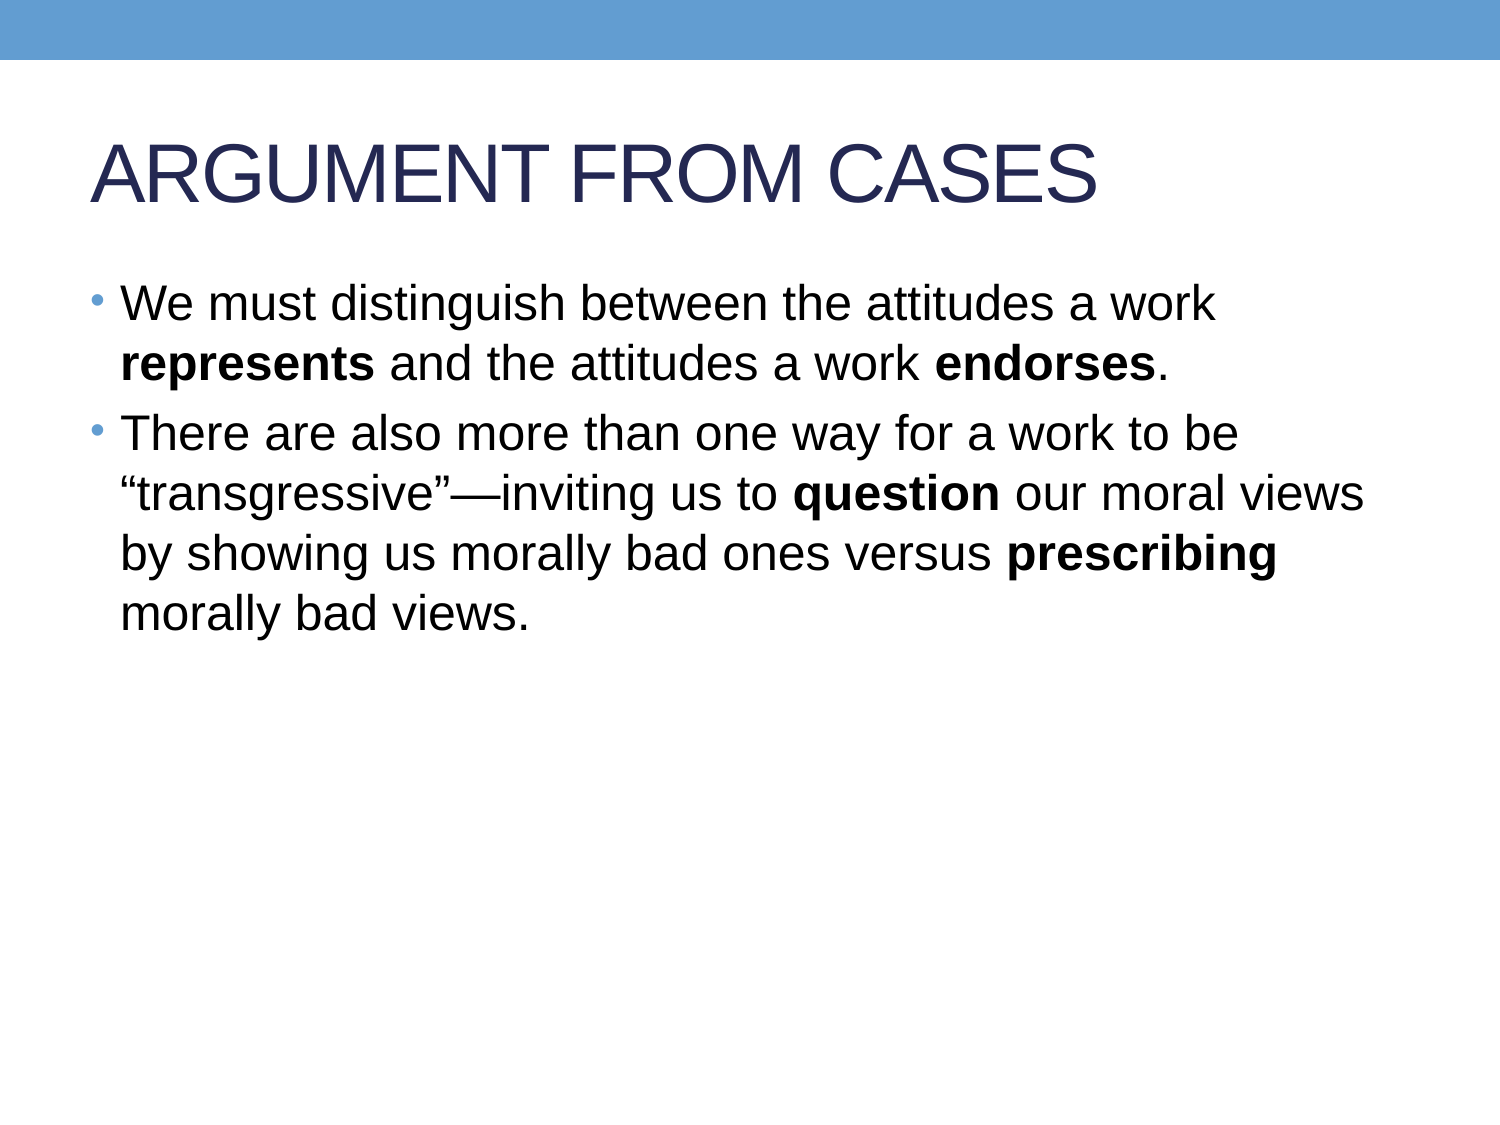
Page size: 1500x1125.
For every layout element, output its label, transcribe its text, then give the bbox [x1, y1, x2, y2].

list We must distinguish between the attitudes a work represents and the attitudes a work endorses. There are also more than one way for a work to be “transgressive”—inviting us to question our moral views by showing us morally bad ones versus prescribing morally bad views. [75, 262, 1425, 1063]
title ARGUMENT FROM CASES [75, 87, 1425, 250]
